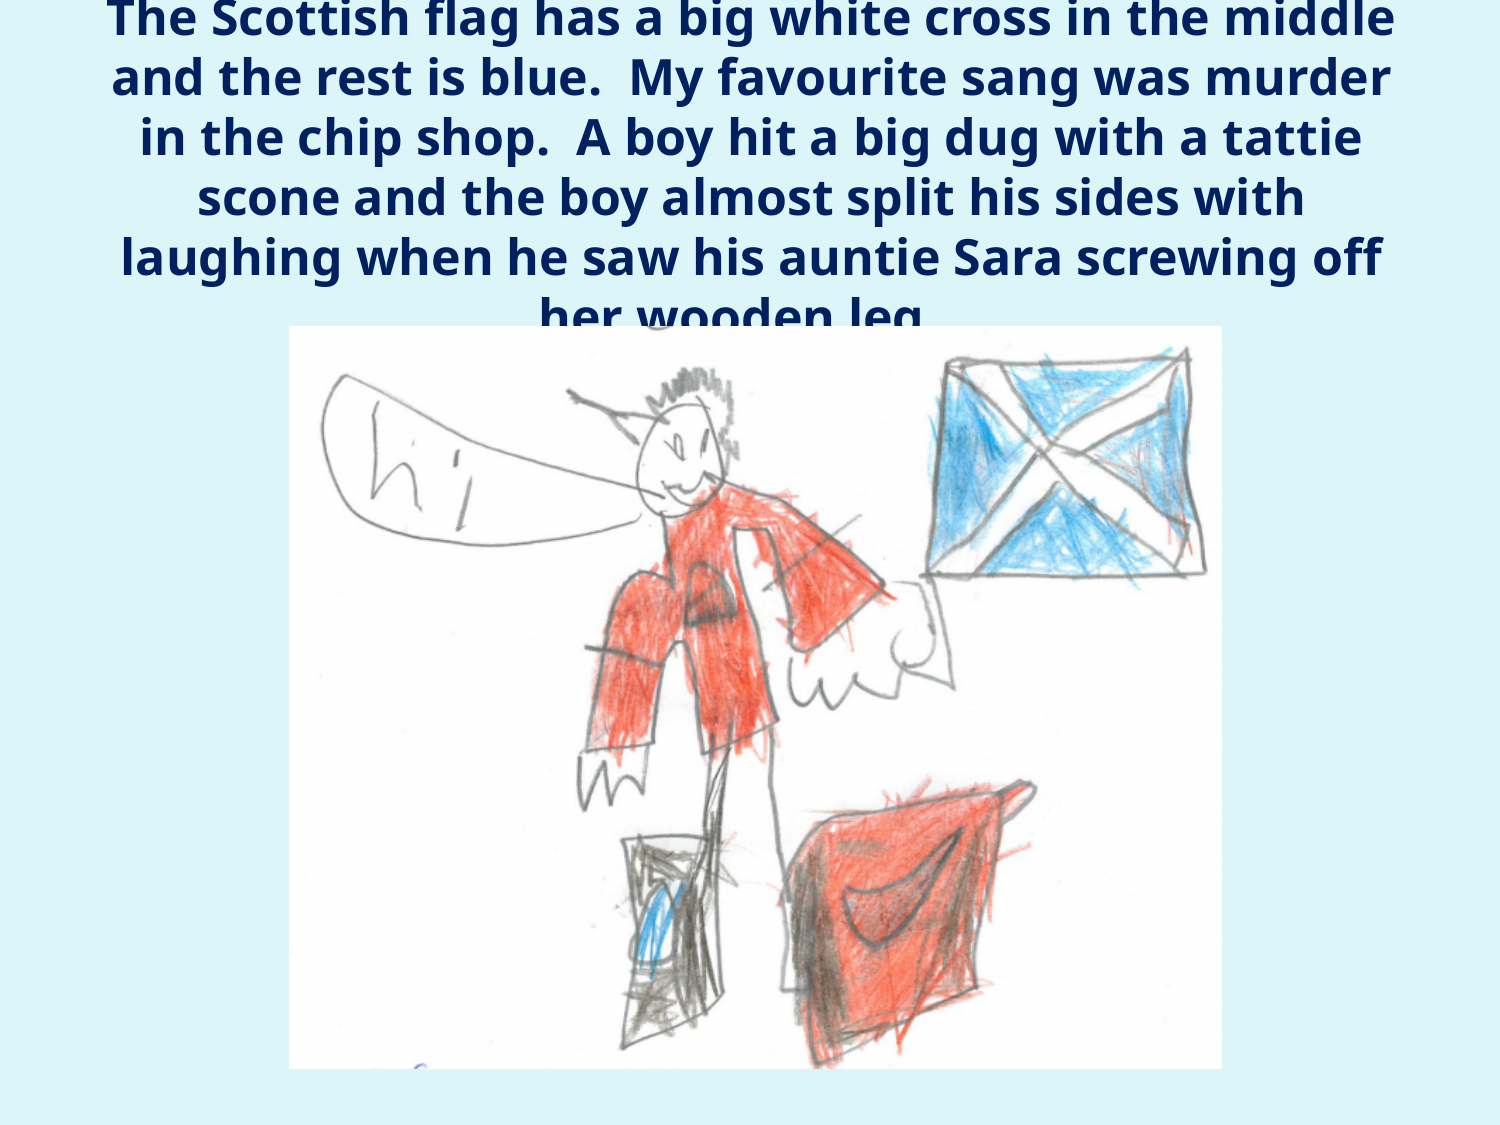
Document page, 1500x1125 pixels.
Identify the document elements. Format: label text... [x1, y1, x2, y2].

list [289, 325, 1223, 1069]
title The Scottish flag has a big white cross in the middle and the rest is blue. My favourite sang was murder in the chip shop. A boy hit a big dug with a tattie scone and the boy almost split his sides with laughing when he saw his auntie Sara screwing off her wooden leg. [76, 54, 1427, 277]
